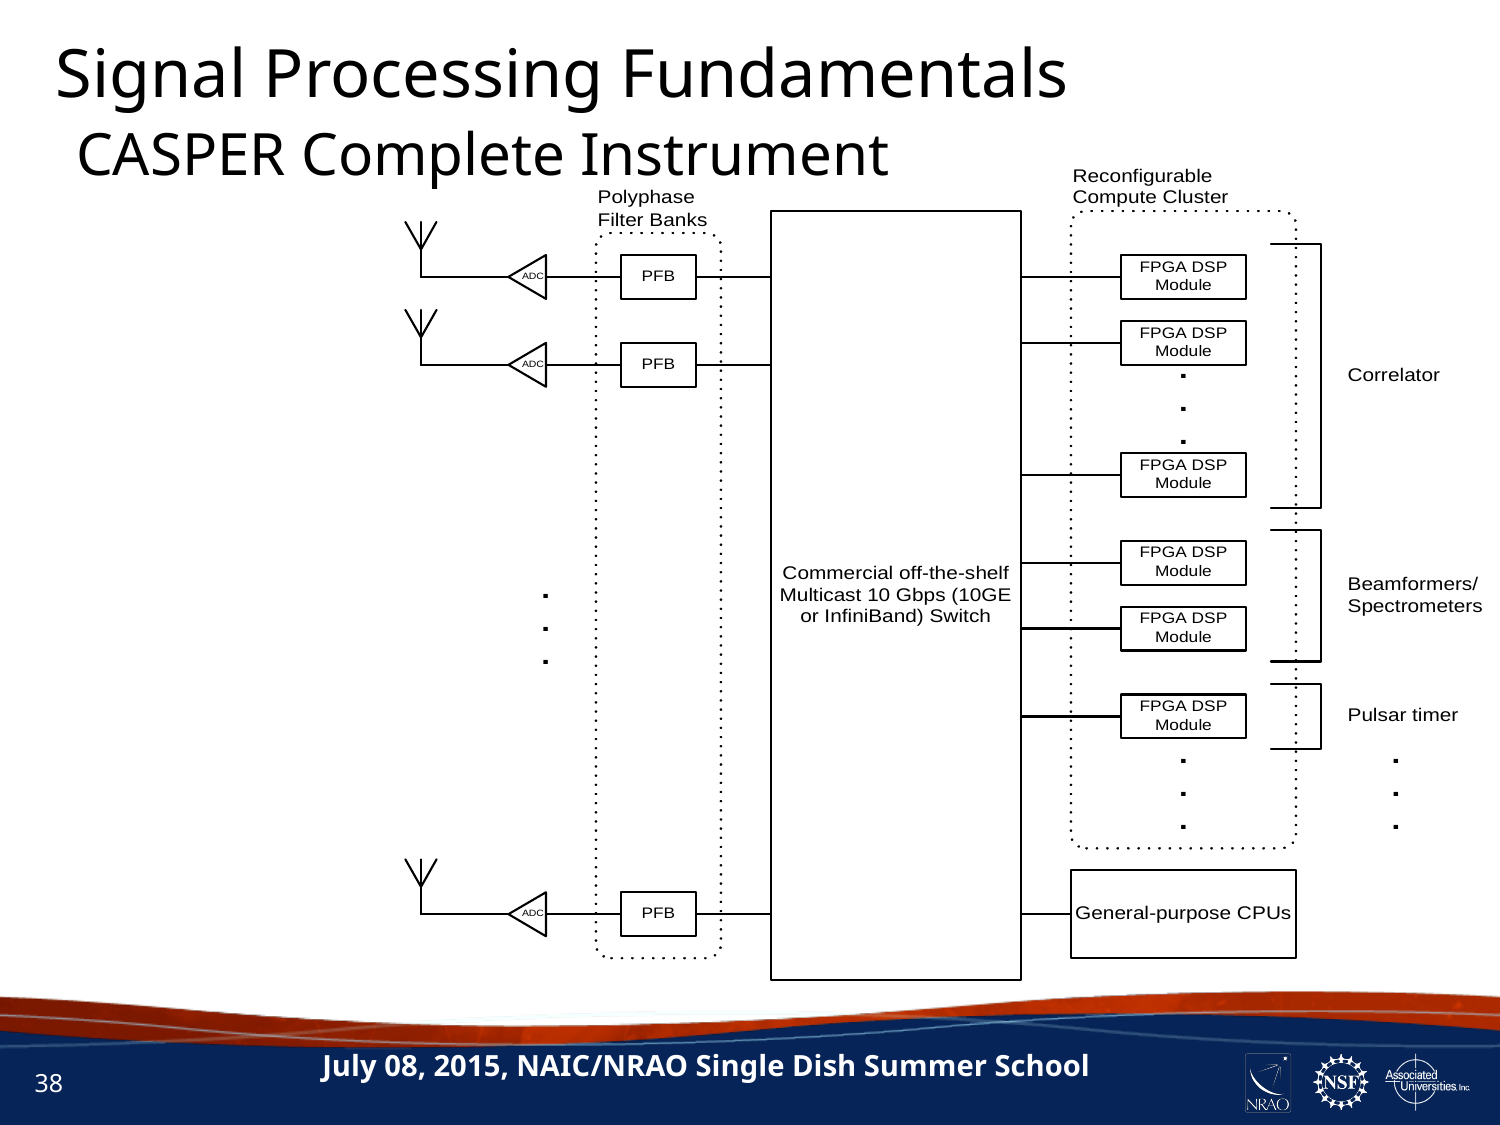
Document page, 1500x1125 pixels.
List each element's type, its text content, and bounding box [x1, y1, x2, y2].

picture [0, 981, 1500, 1118]
list CASPER Complete Instrument [61, 109, 1478, 212]
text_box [401, 160, 1486, 984]
list Signal Processing Fundamentals [41, 23, 1458, 103]
